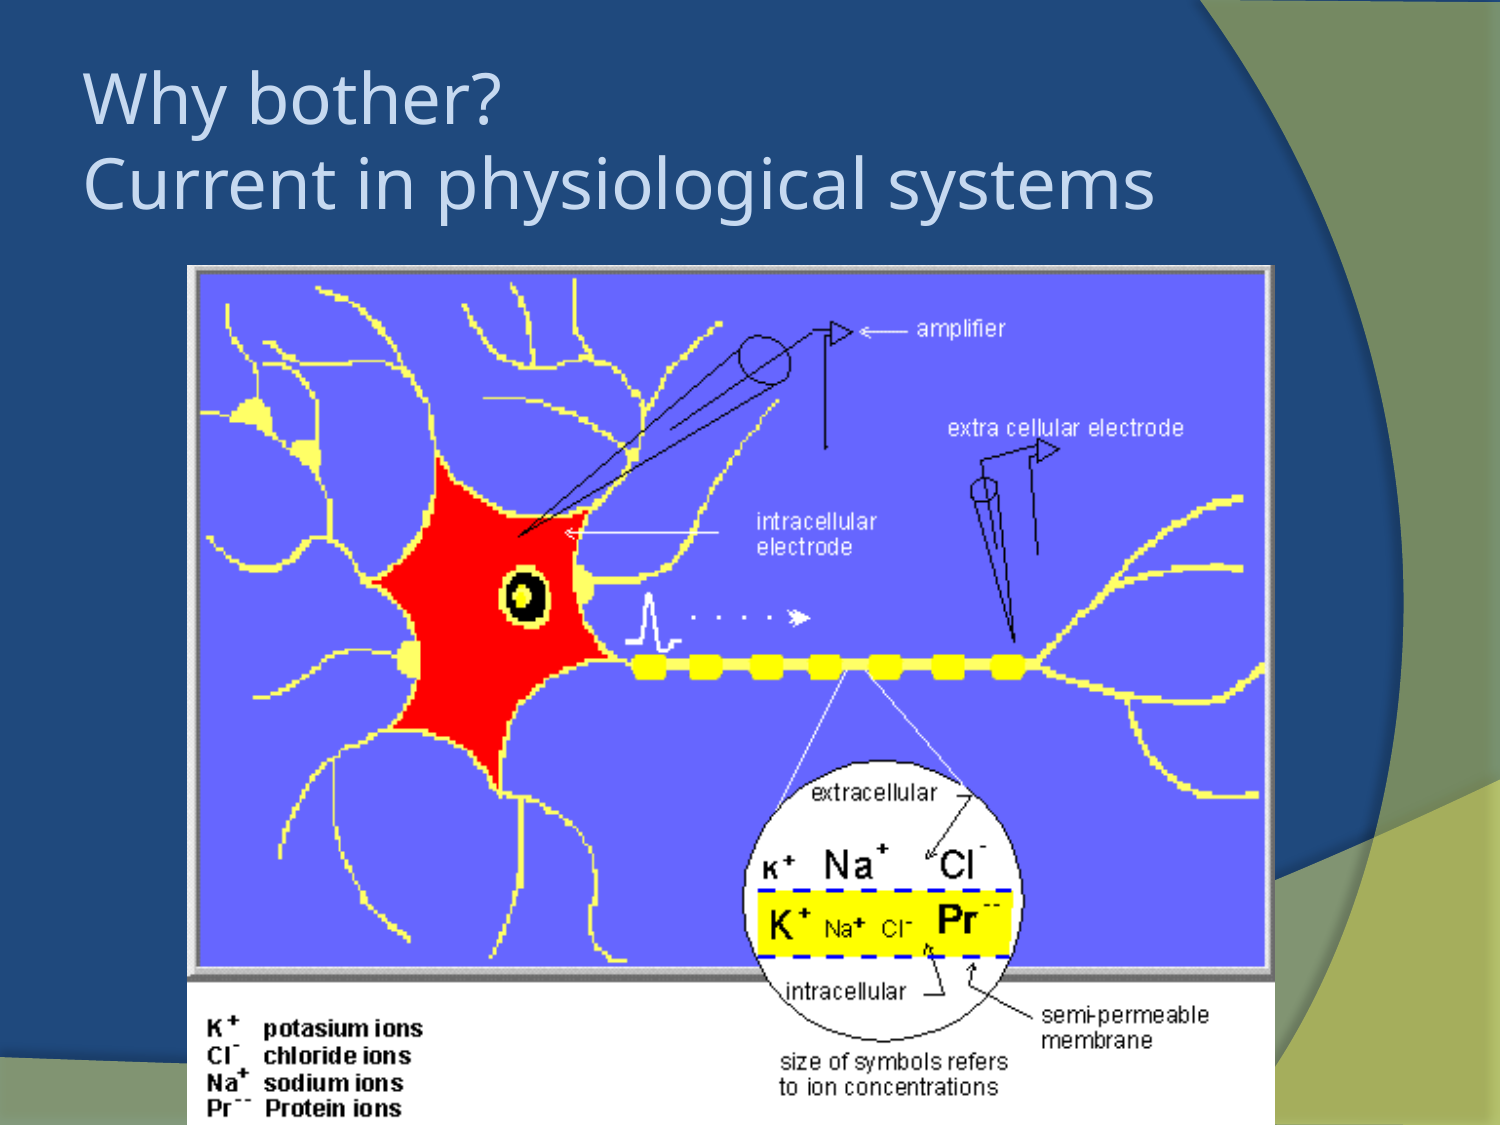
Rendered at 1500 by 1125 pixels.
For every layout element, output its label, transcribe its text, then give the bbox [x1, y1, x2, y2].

title Why bother? Current in physiological systems [75, 45, 1300, 233]
picture [187, 265, 1276, 1125]
